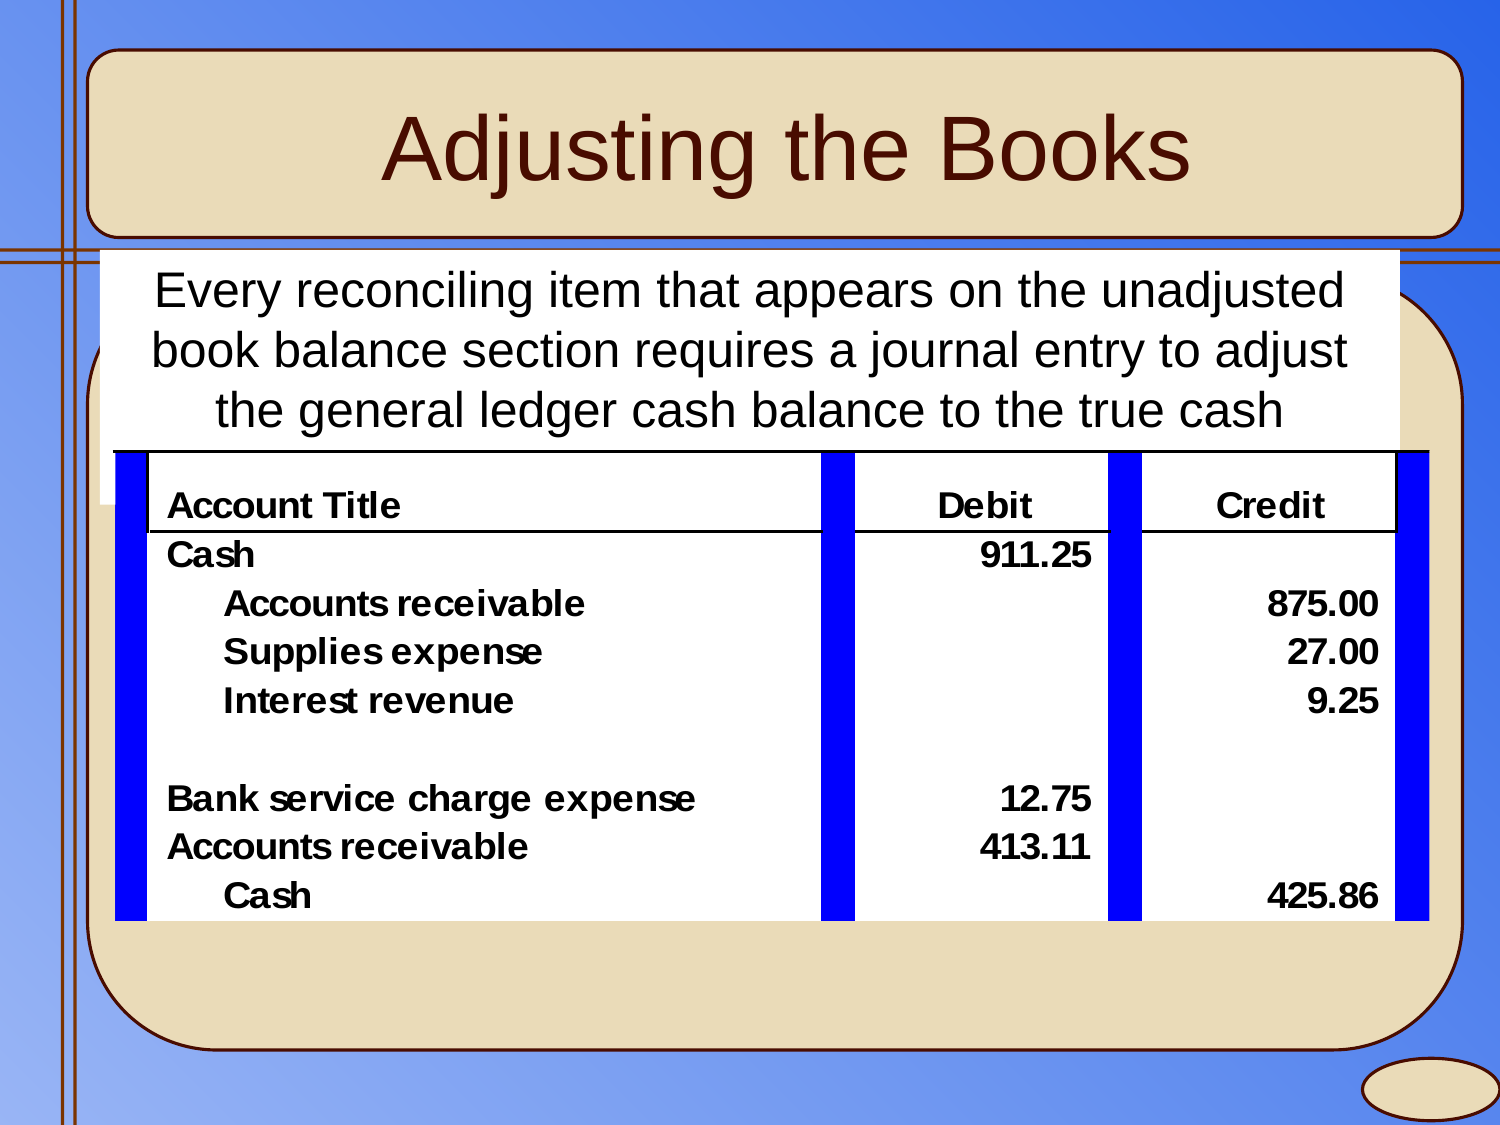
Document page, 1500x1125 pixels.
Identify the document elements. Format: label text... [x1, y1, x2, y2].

title Adjusting the Books [112, 50, 1463, 238]
text_box Every reconciling item that appears on the unadjusted book balance section requires a journal entry to adjust the general ledger cash balance to the true cash balance. [99, 249, 1400, 505]
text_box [112, 449, 1433, 924]
